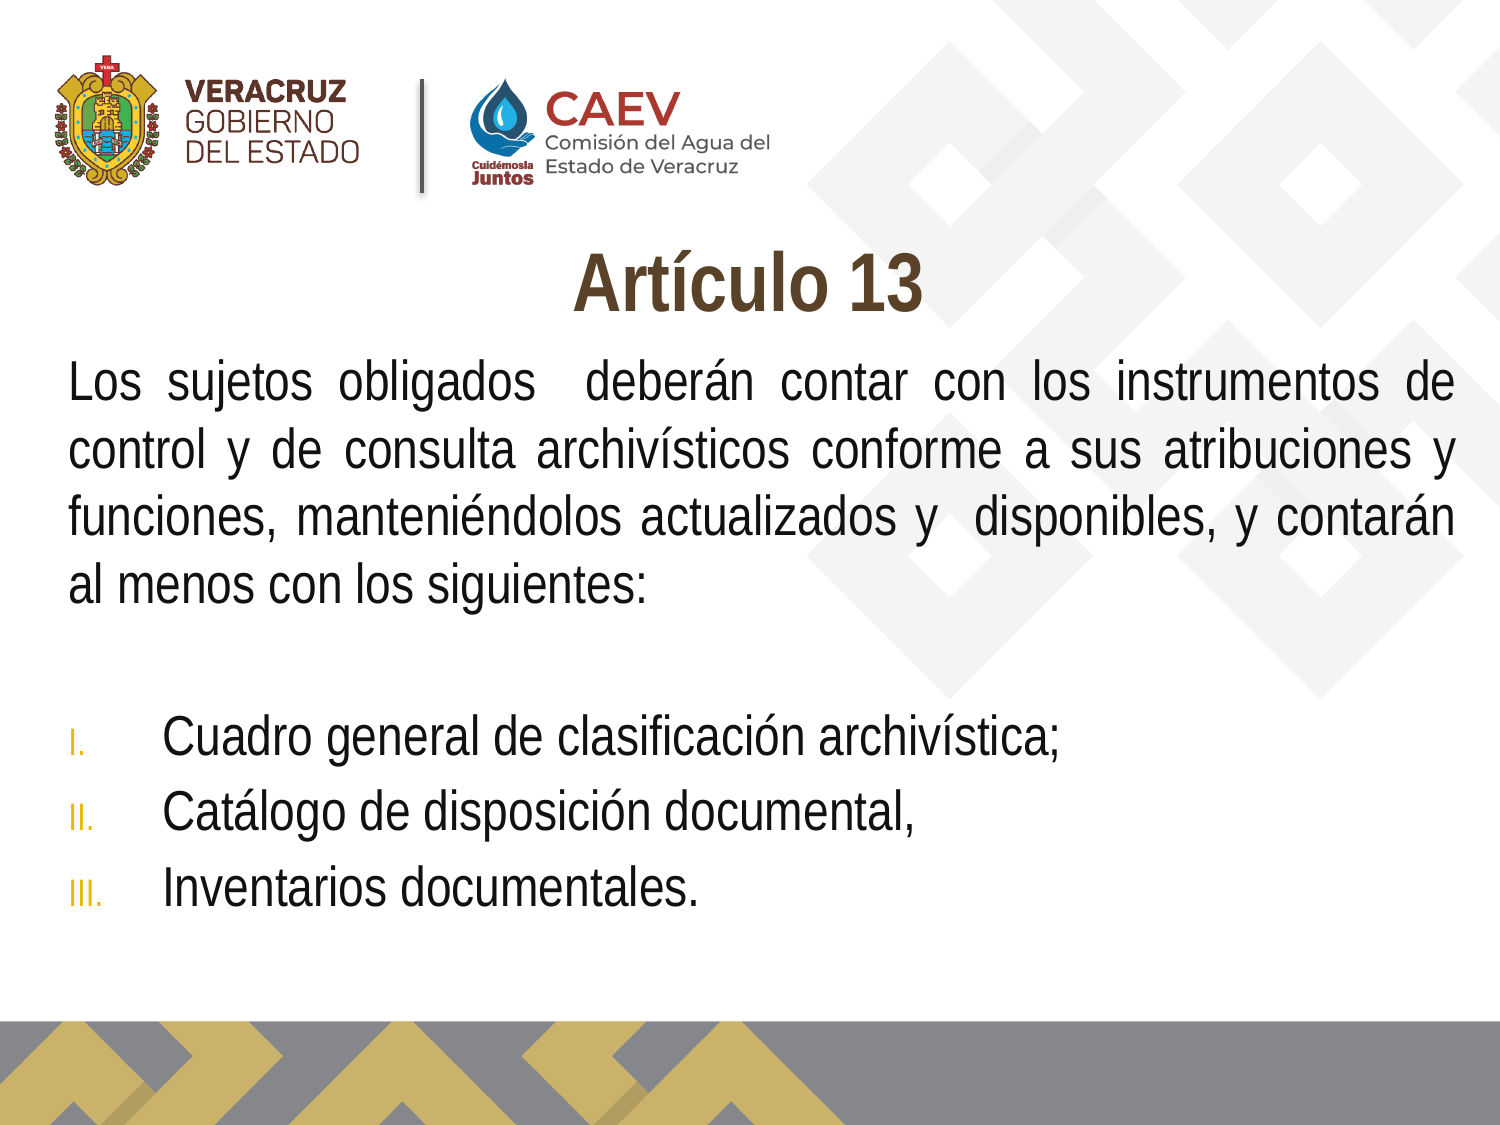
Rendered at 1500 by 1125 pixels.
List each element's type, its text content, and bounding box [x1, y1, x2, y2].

text_box Los sujetos obligados deberán contar con los instrumentos de control y de consulta archivísticos conforme a sus atribuciones y funciones, manteniéndolos actualizados y disponibles, y contarán al menos con los siguientes: Cuadro general de clasificación archivística; Catálogo de disposición documental, Inventarios documentales. [35, 337, 1473, 926]
text_box Artículo 13 [35, 221, 1473, 336]
picture [0, 0, 1500, 1125]
